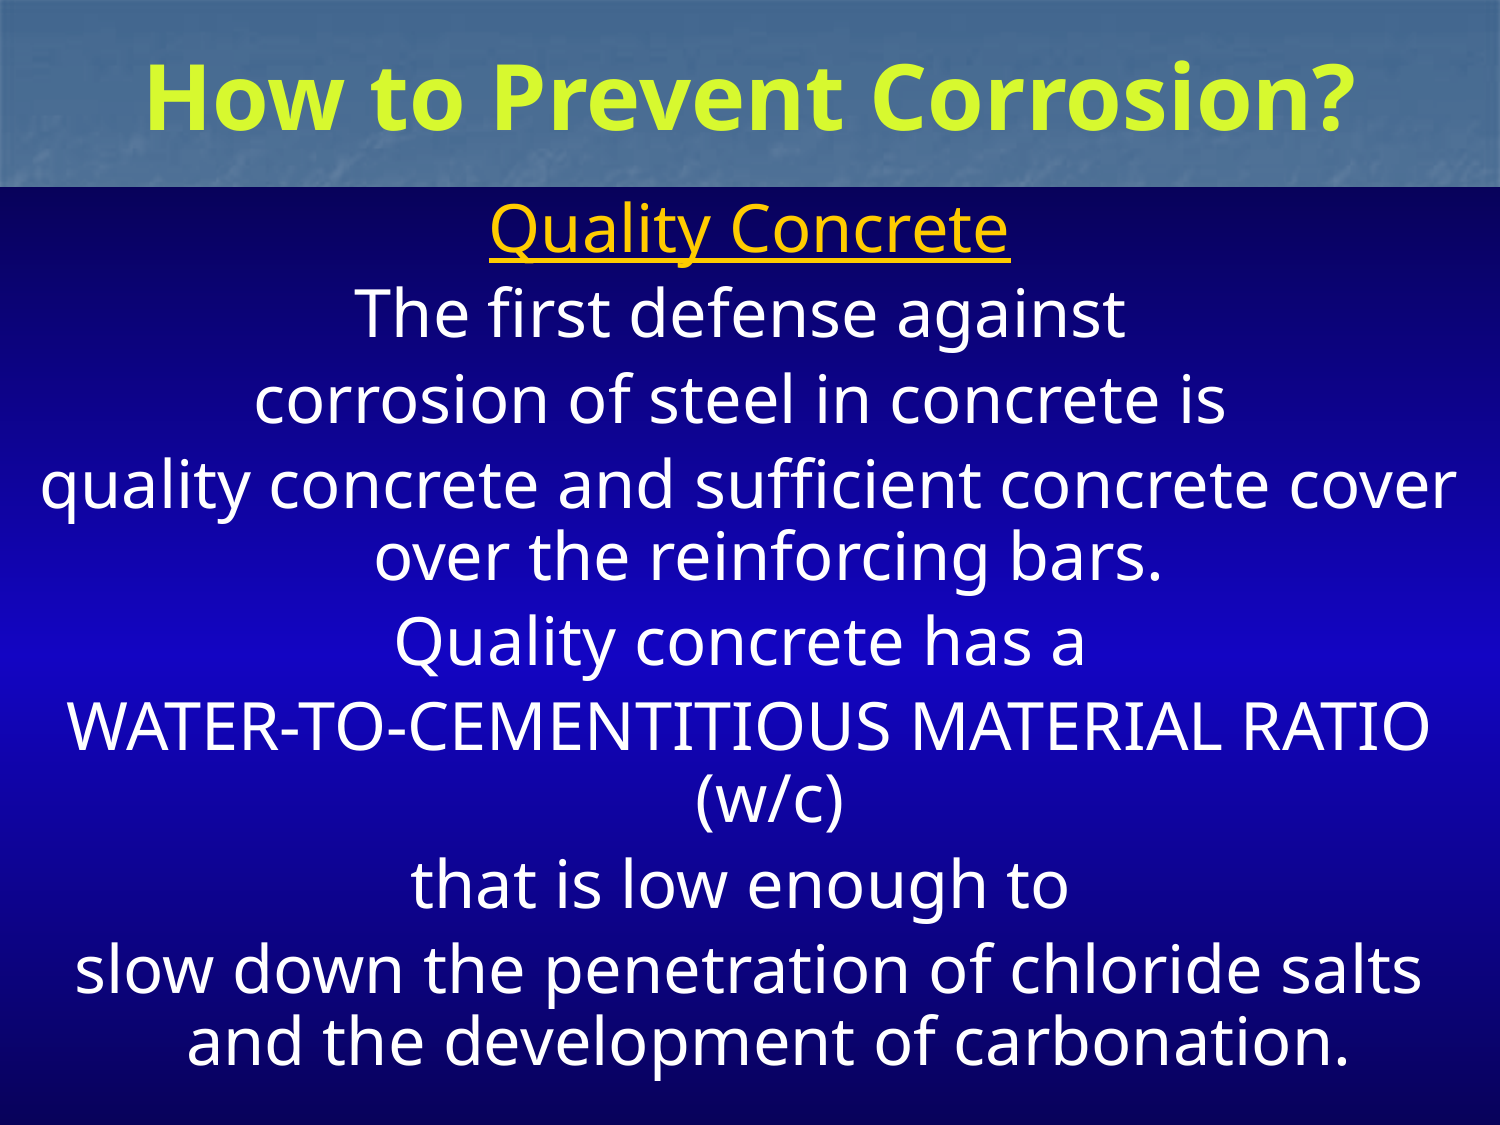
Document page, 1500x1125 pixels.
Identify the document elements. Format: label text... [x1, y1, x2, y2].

list Quality Concrete The first defense against corrosion of steel in concrete is quality concrete and sufficient concrete cover over the reinforcing bars. Quality concrete has a WATER-TO-CEMENTITIOUS MATERIAL RATIO (w/c) that is low enough to slow down the penetration of chloride salts and the development of carbonation. [0, 187, 1500, 1125]
title How to Prevent Corrosion? [74, 0, 1426, 187]
